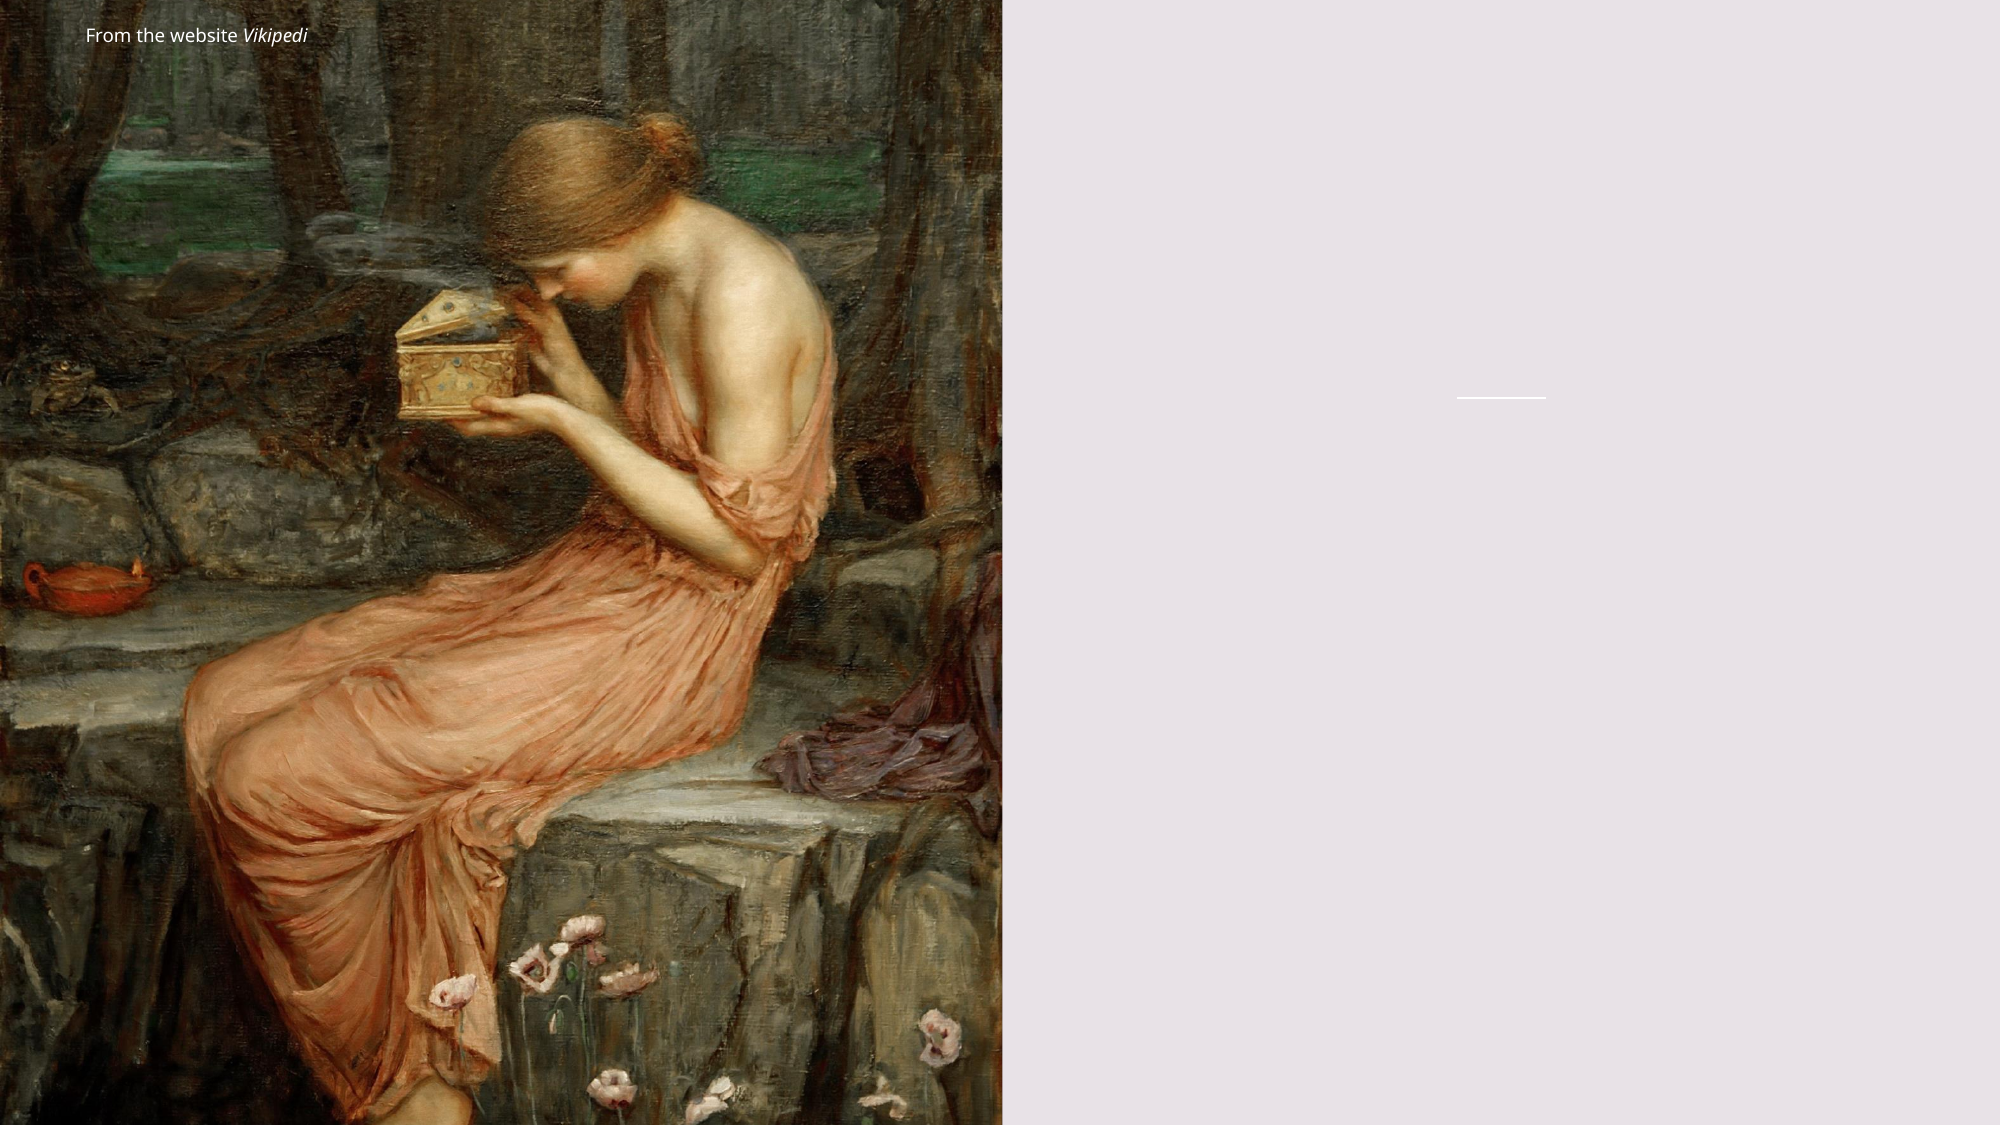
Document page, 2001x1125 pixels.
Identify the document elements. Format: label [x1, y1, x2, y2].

text_box [1003, 0, 2000, 1125]
picture [0, 0, 1003, 1125]
